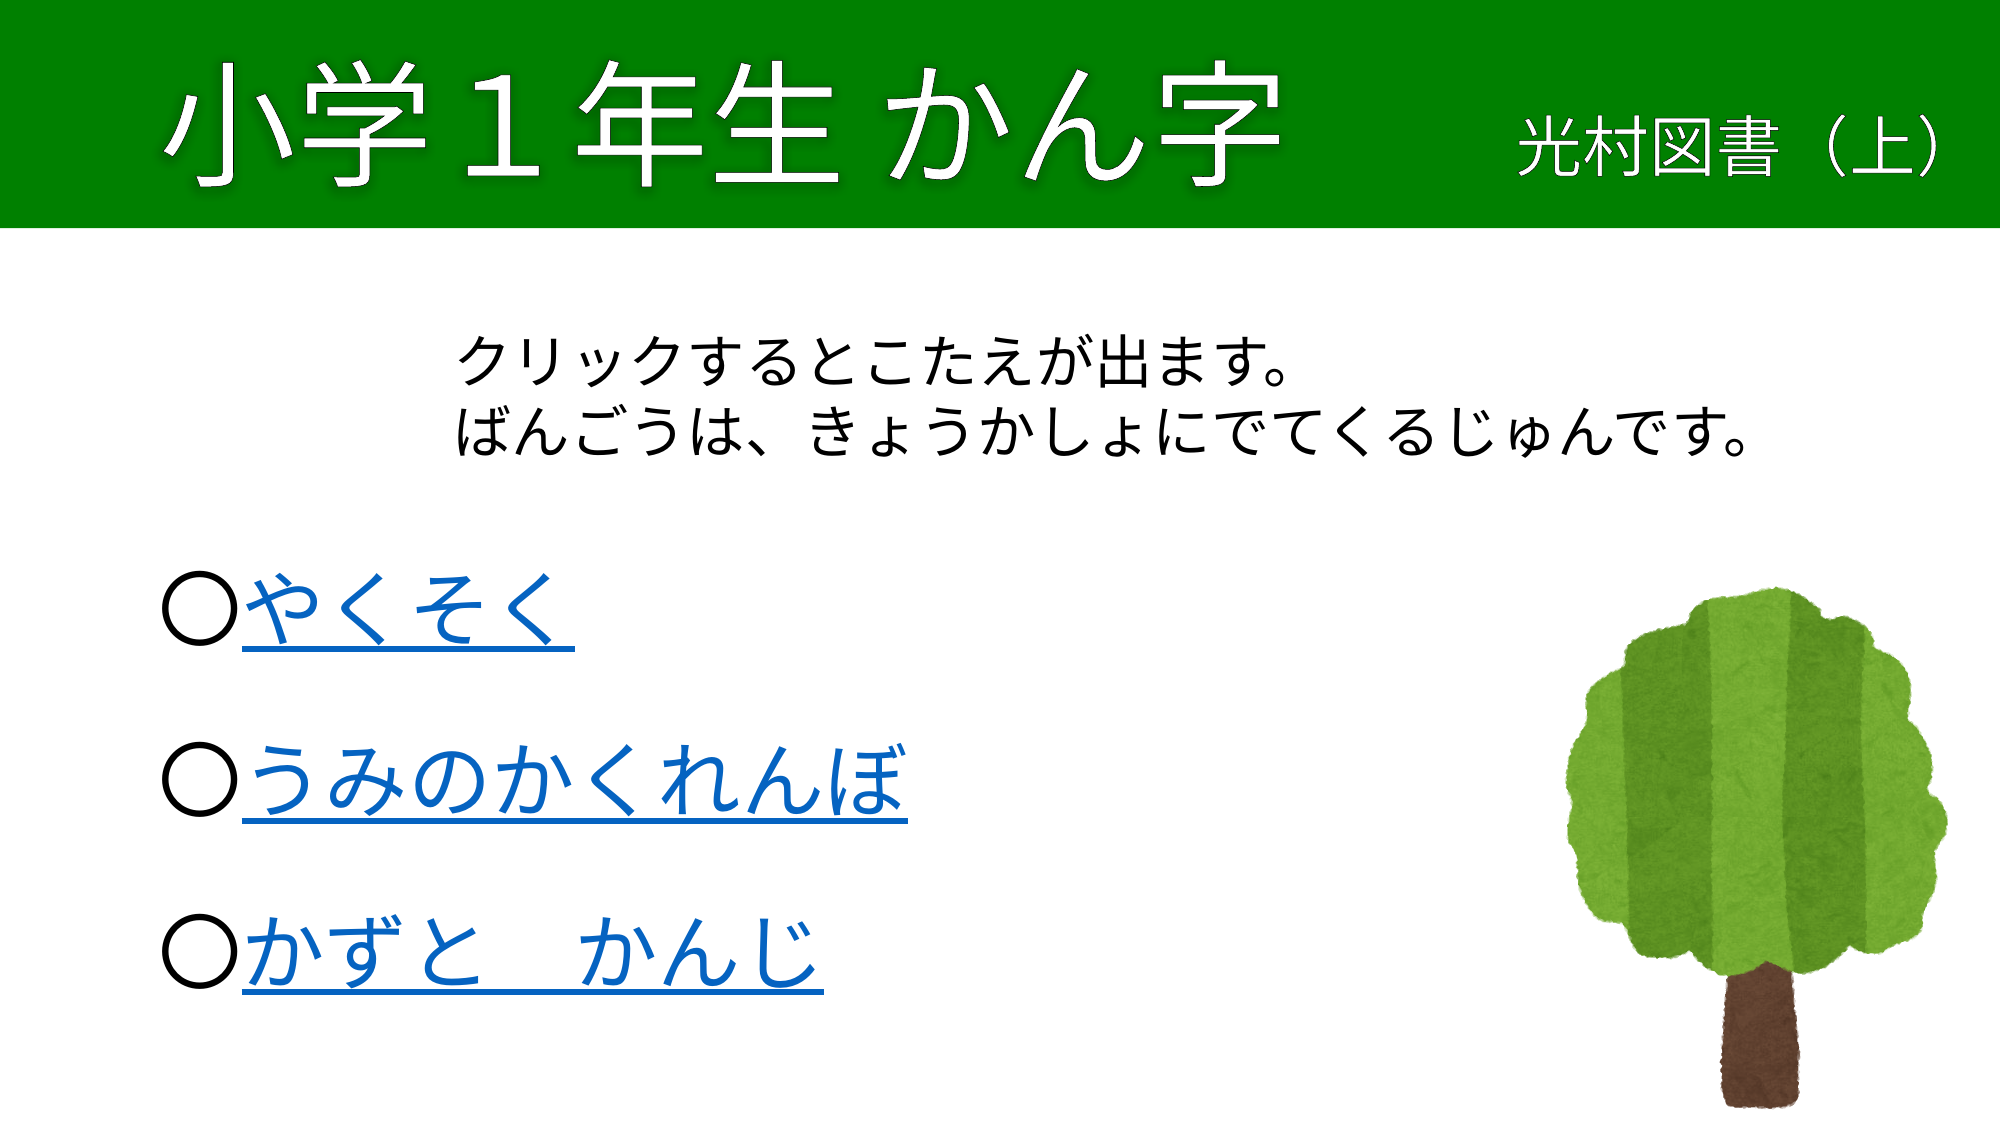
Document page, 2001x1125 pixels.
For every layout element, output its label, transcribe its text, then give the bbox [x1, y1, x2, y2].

text_box 小学１年生 かん字 [143, 30, 1535, 211]
text_box 〇かずと かんじ [143, 892, 1002, 1028]
text_box 光村図書（上） [1500, 97, 1998, 192]
picture [1534, 561, 1974, 1125]
text_box 〇やくそく [143, 549, 775, 685]
text_box [0, 0, 2000, 229]
text_box クリックするとこたえが出ます。 ばんごうは、きょうかしょにでてくるじゅんです。 [438, 318, 1797, 473]
text_box 〇うみのかくれんぼ [143, 720, 1002, 857]
